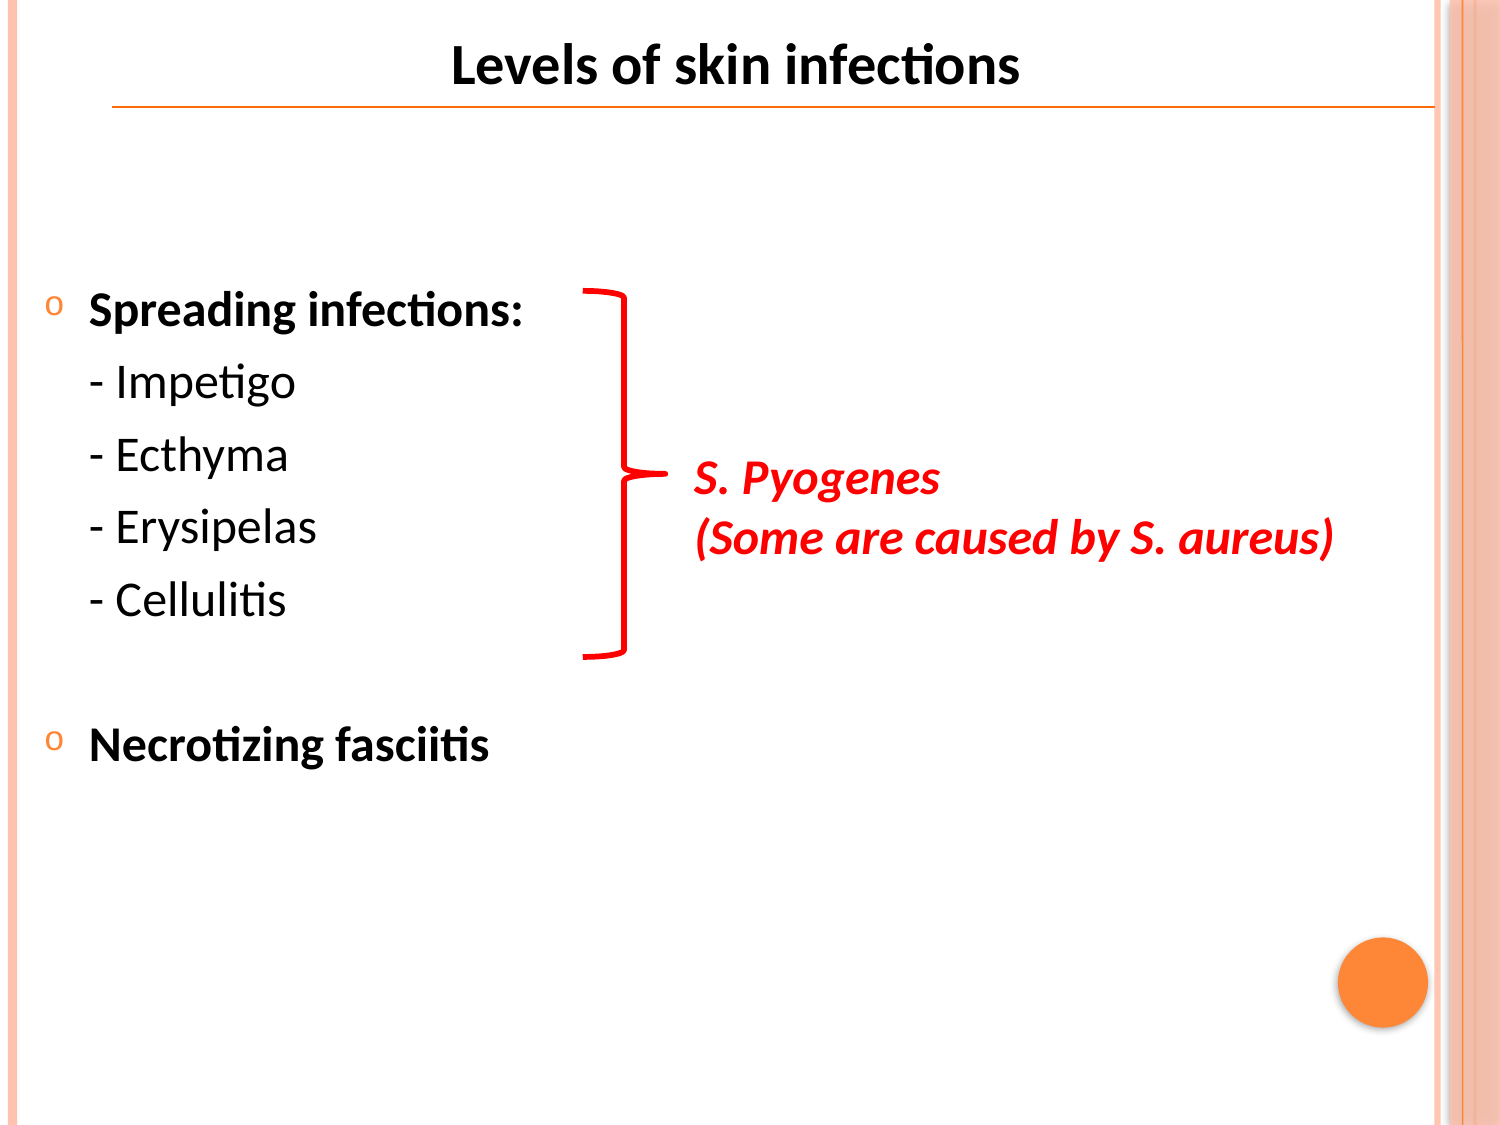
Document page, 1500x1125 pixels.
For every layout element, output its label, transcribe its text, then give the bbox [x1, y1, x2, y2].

text_box [582, 289, 667, 658]
text_box S. Pyogenes (Some are caused by S. aureus) [679, 437, 1362, 632]
list Spreading infections: - Impetigo - Ecthyma - Erysipelas - Cellulitis Necrotizing fasciitis [17, 196, 1293, 809]
text_box Levels of skin infections [423, 19, 1050, 103]
